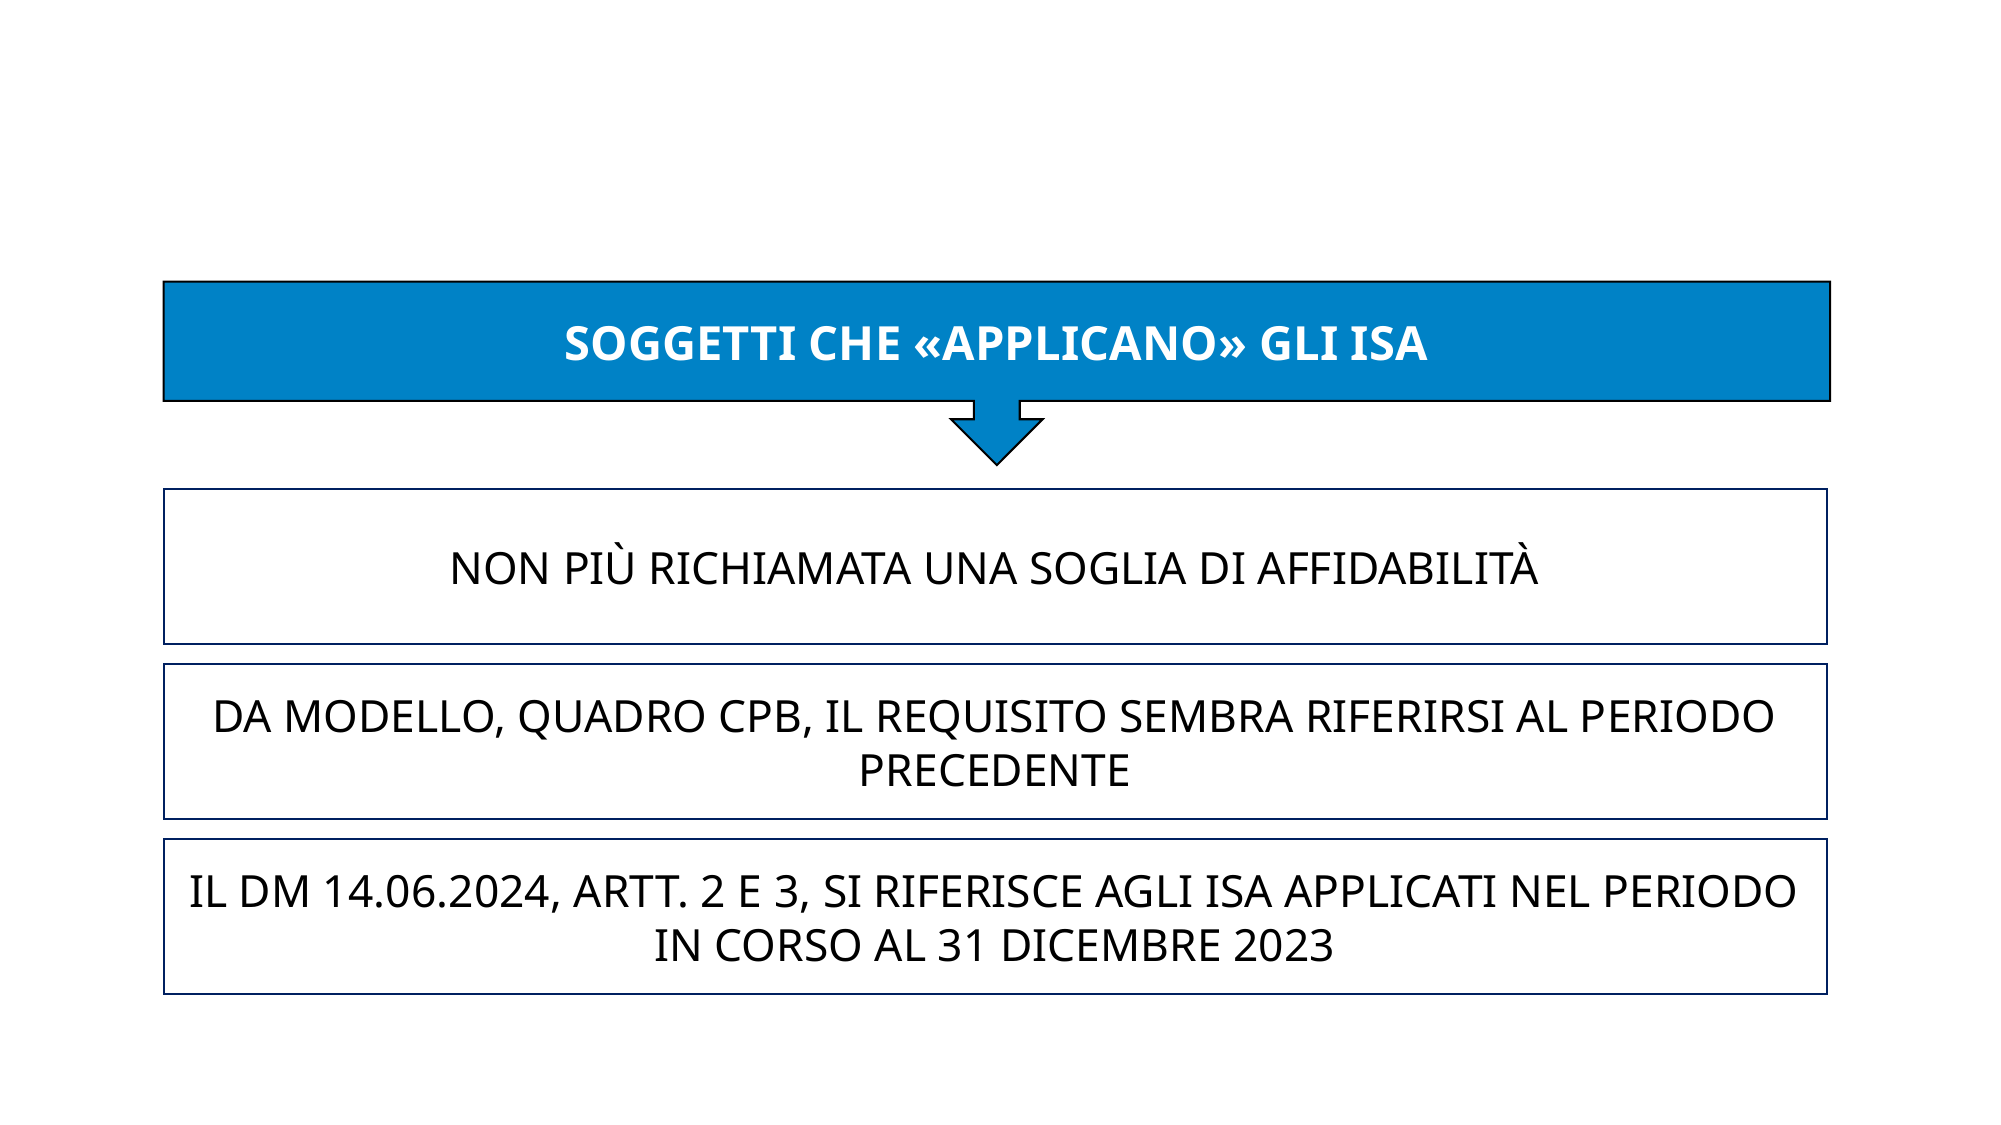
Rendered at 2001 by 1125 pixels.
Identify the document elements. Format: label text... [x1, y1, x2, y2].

text_box NON PIÙ RICHIAMATA UNA SOGLIA DI AFFIDABILITÀ [162, 487, 1829, 646]
text_box DA MODELLO, QUADRO CPB, IL REQUISITO SEMBRA RIFERIRSI AL PERIODO PRECEDENTE [162, 662, 1829, 821]
text_box IL DM 14.06.2024, ARTT. 2 E 3, SI RIFERISCE AGLI ISA APPLICATI NEL PERIODO IN CORSO AL 31 DICEMBRE 2023 [162, 837, 1829, 996]
text_box SOGGETTI CHE «APPLICANO» GLI ISA [162, 280, 1832, 468]
